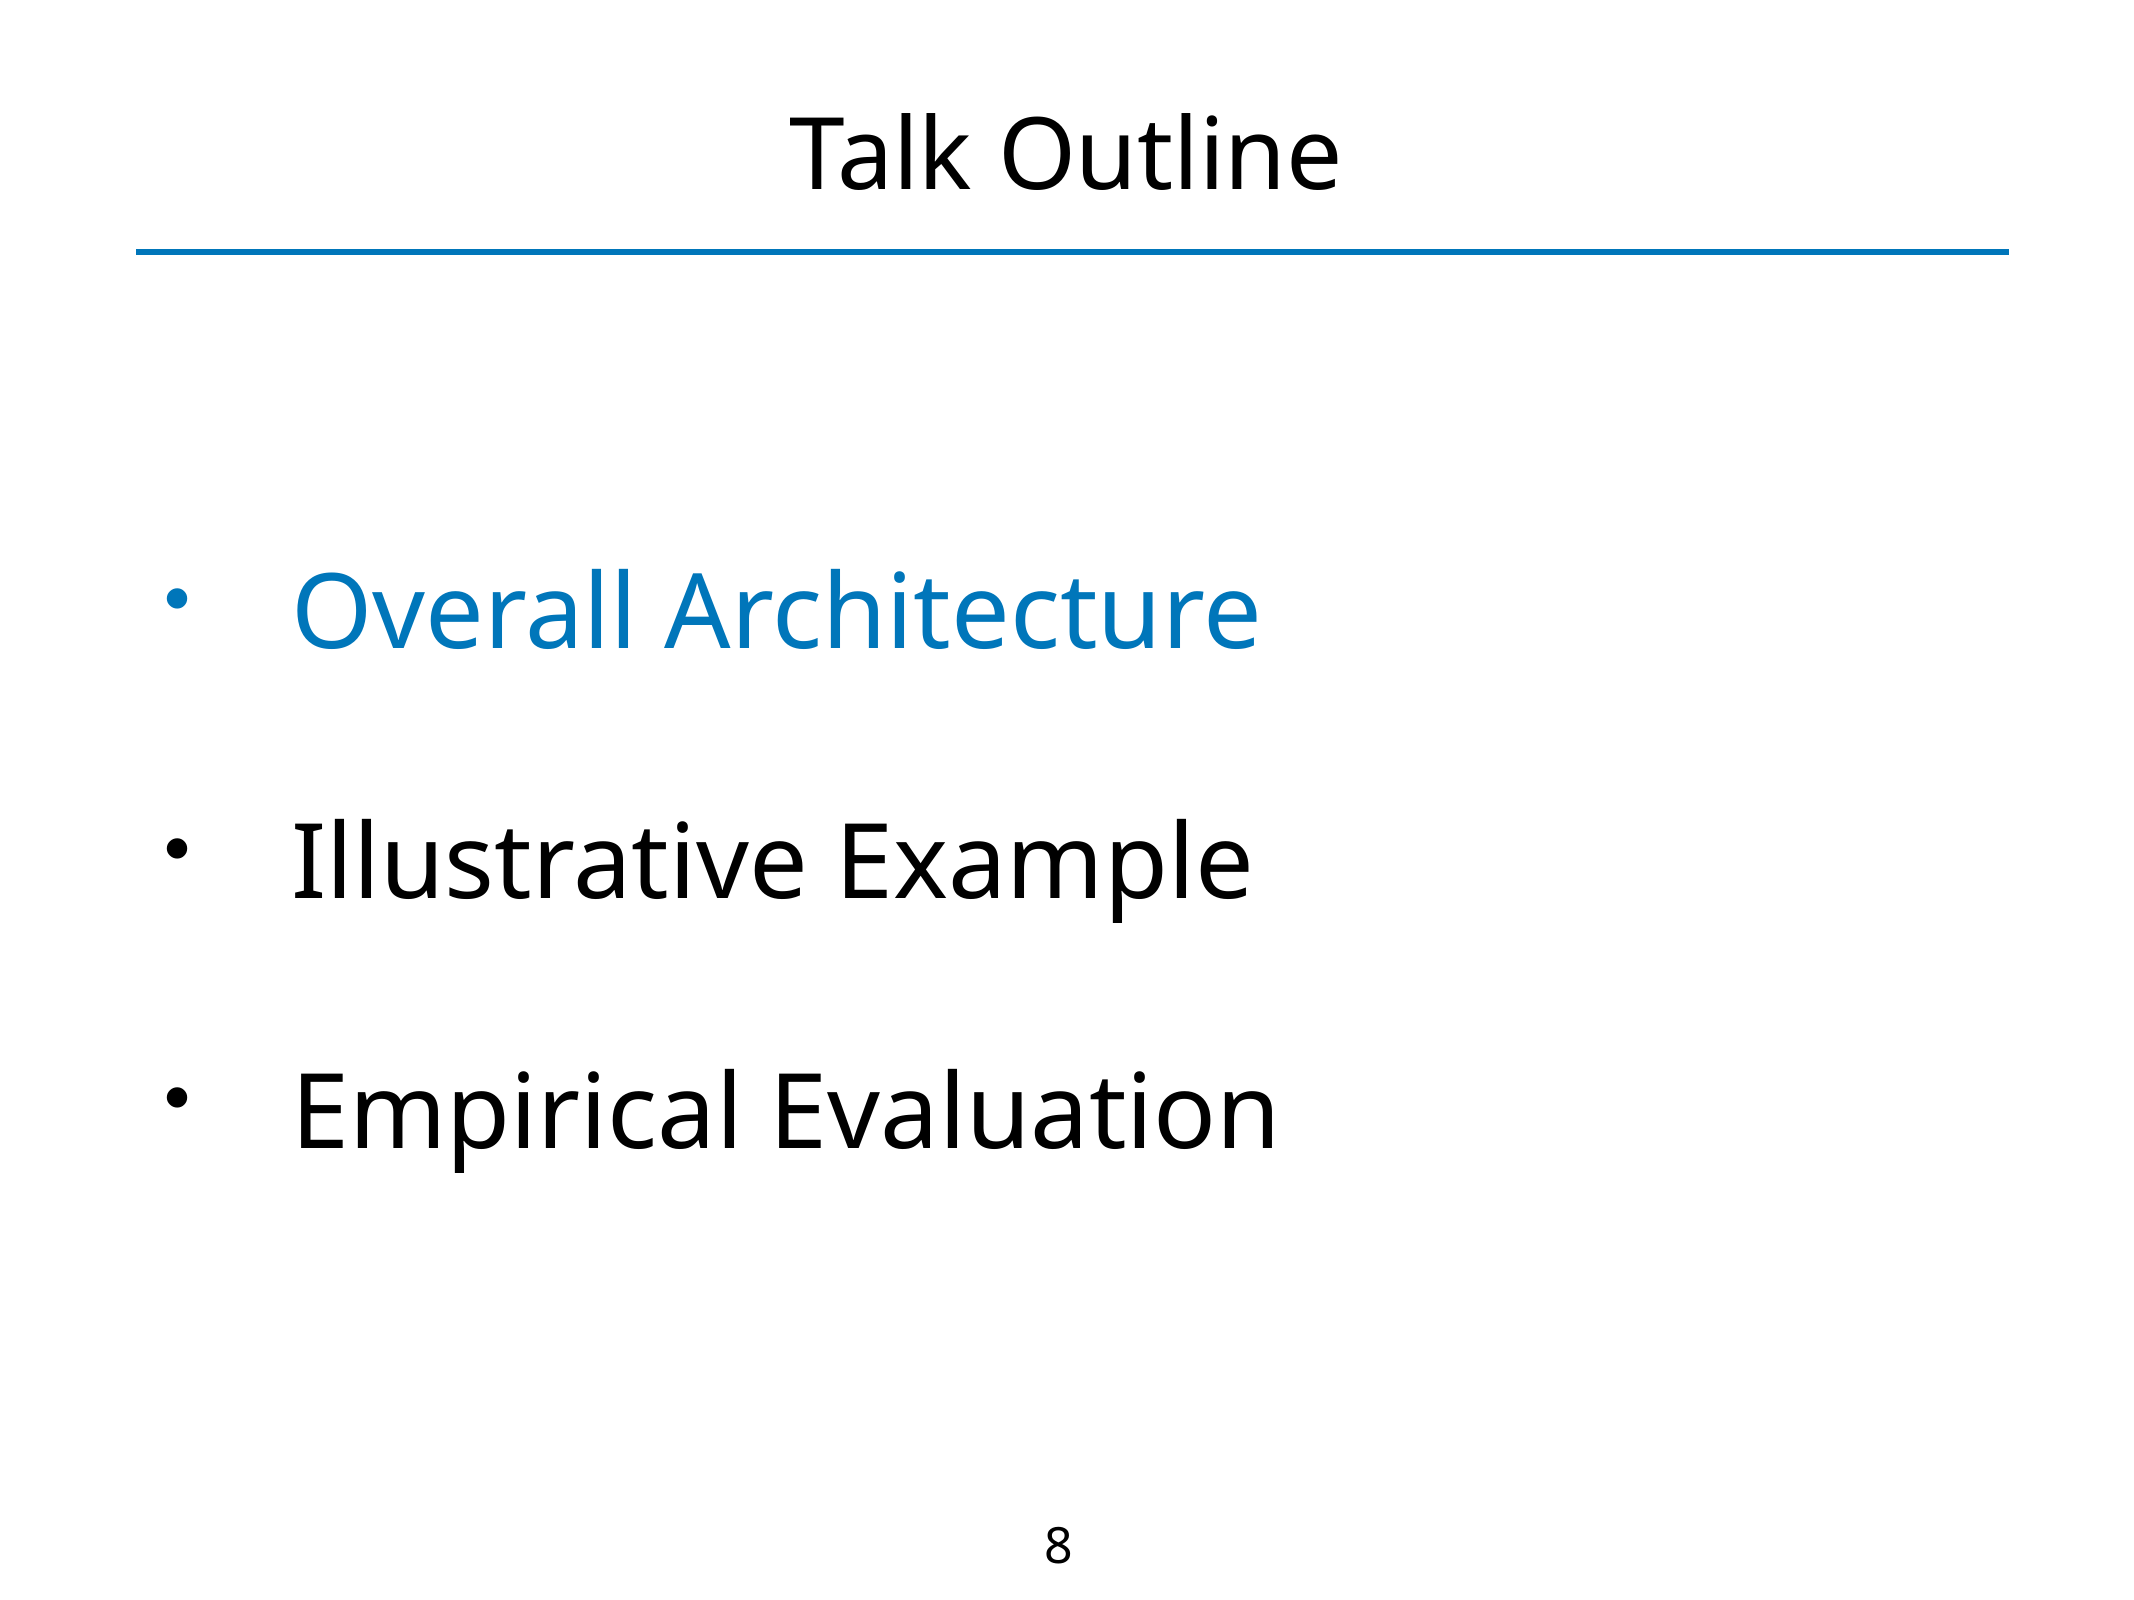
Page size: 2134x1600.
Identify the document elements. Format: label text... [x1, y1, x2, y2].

slide_number 8 [1035, 1504, 1084, 1583]
list Overall Architecture Illustrative Example Empirical Evaluation [155, 322, 1978, 1355]
title Talk Outline [155, 0, 1978, 322]
